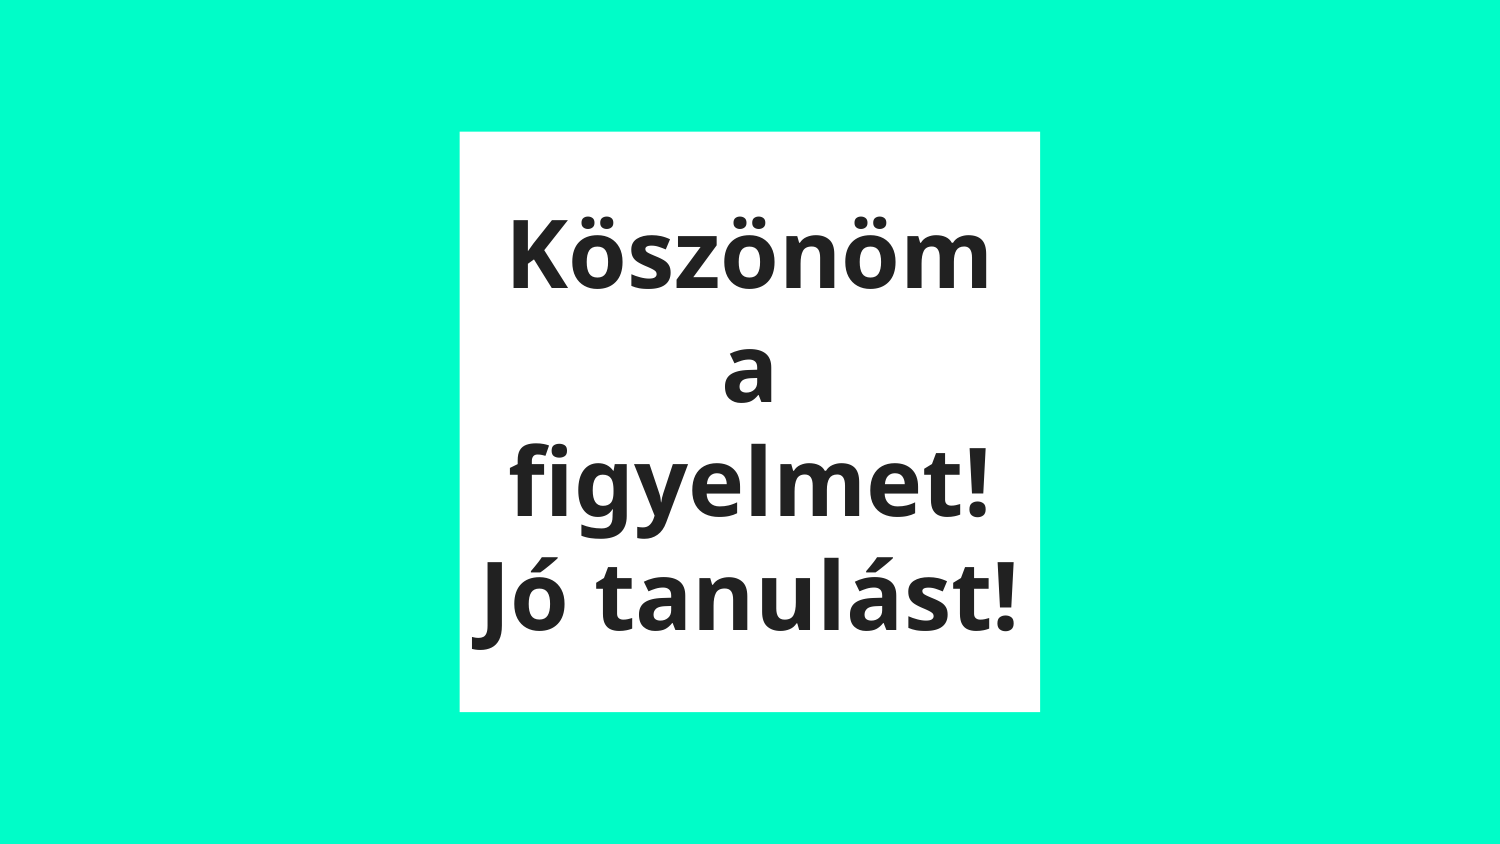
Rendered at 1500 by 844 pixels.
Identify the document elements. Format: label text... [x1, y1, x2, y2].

title Köszönöm a figyelmet! Jó tanulást! [459, 131, 1041, 713]
